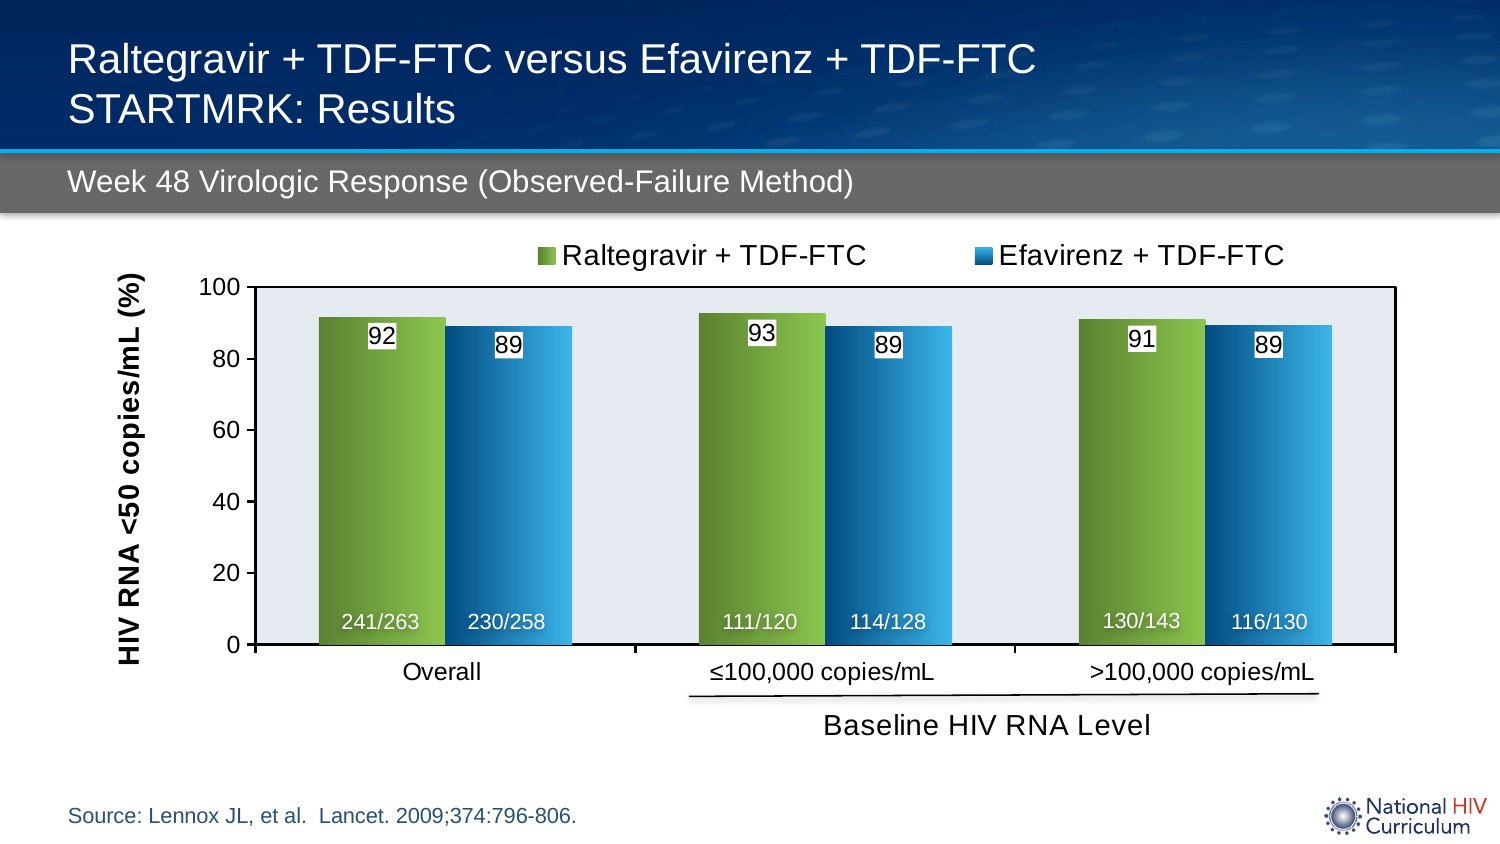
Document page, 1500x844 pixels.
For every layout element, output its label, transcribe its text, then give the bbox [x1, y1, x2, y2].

list Source: Lennox JL, et al. Lancet. 2009;374:796-806. [53, 795, 1261, 835]
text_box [688, 693, 1320, 697]
picture [1324, 797, 1362, 835]
picture [0, 0, 1500, 148]
title Raltegravir + TDF-FTC versus Efavirenz + TDF-FTC STARTMRK: Results [53, 14, 1447, 149]
list Week 48 Virologic Response (Observed-Failure Method) [52, 154, 1448, 211]
chart [80, 224, 1432, 751]
